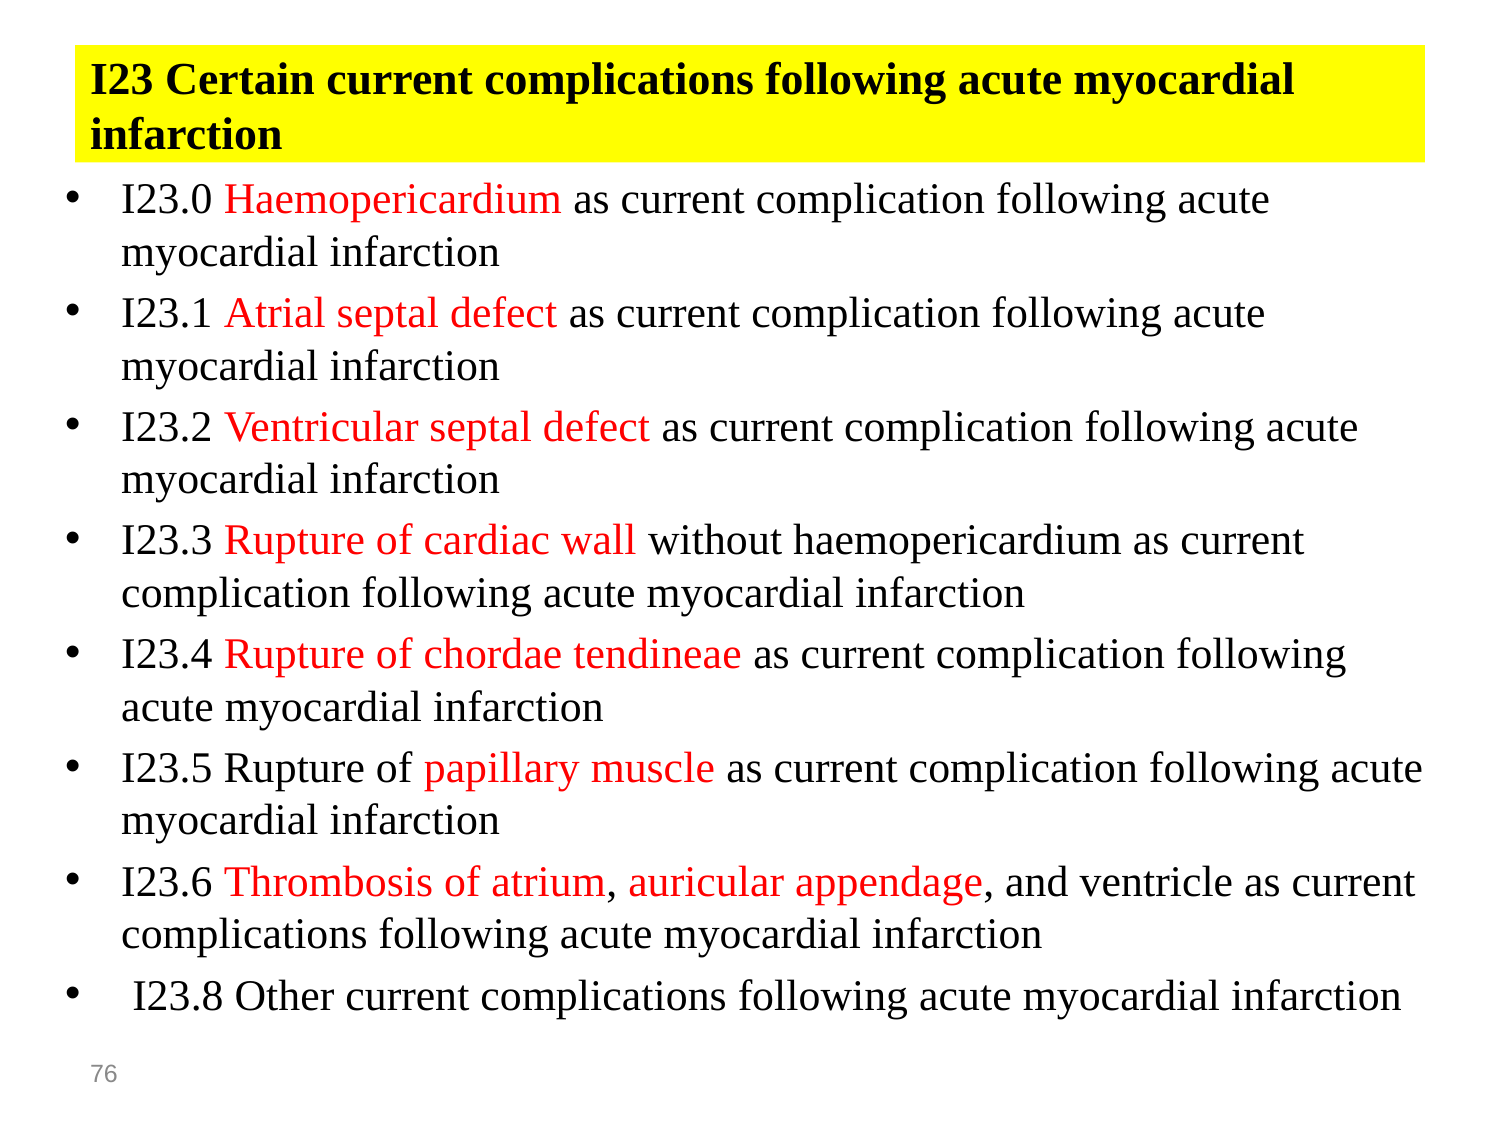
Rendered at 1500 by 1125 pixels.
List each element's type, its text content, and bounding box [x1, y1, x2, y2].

slide_number 76 [75, 1042, 425, 1103]
list I23.0 Haemopericardium as current complication following acute myocardial infarction I23.1 Atrial septal defect as current complication following acute myocardial infarction I23.2 Ventricular septal defect as current complication following acute myocardial infarction I23.3 Rupture of cardiac wall without haemopericardium as current complication following acute myocardial infarction I23.4 Rupture of chordae tendineae as current complication following acute myocardial infarction I23.5 Rupture of papillary muscle as current complication following acute myocardial infarction I23.6 Thrombosis of atrium, auricular appendage, and ventricle as current complications following acute myocardial infarction I23.8 Other current complications following acute myocardial infarction رده [50, 162, 1463, 1038]
title I23 Certain current complications following acute myocardial infarction [75, 45, 1425, 162]
